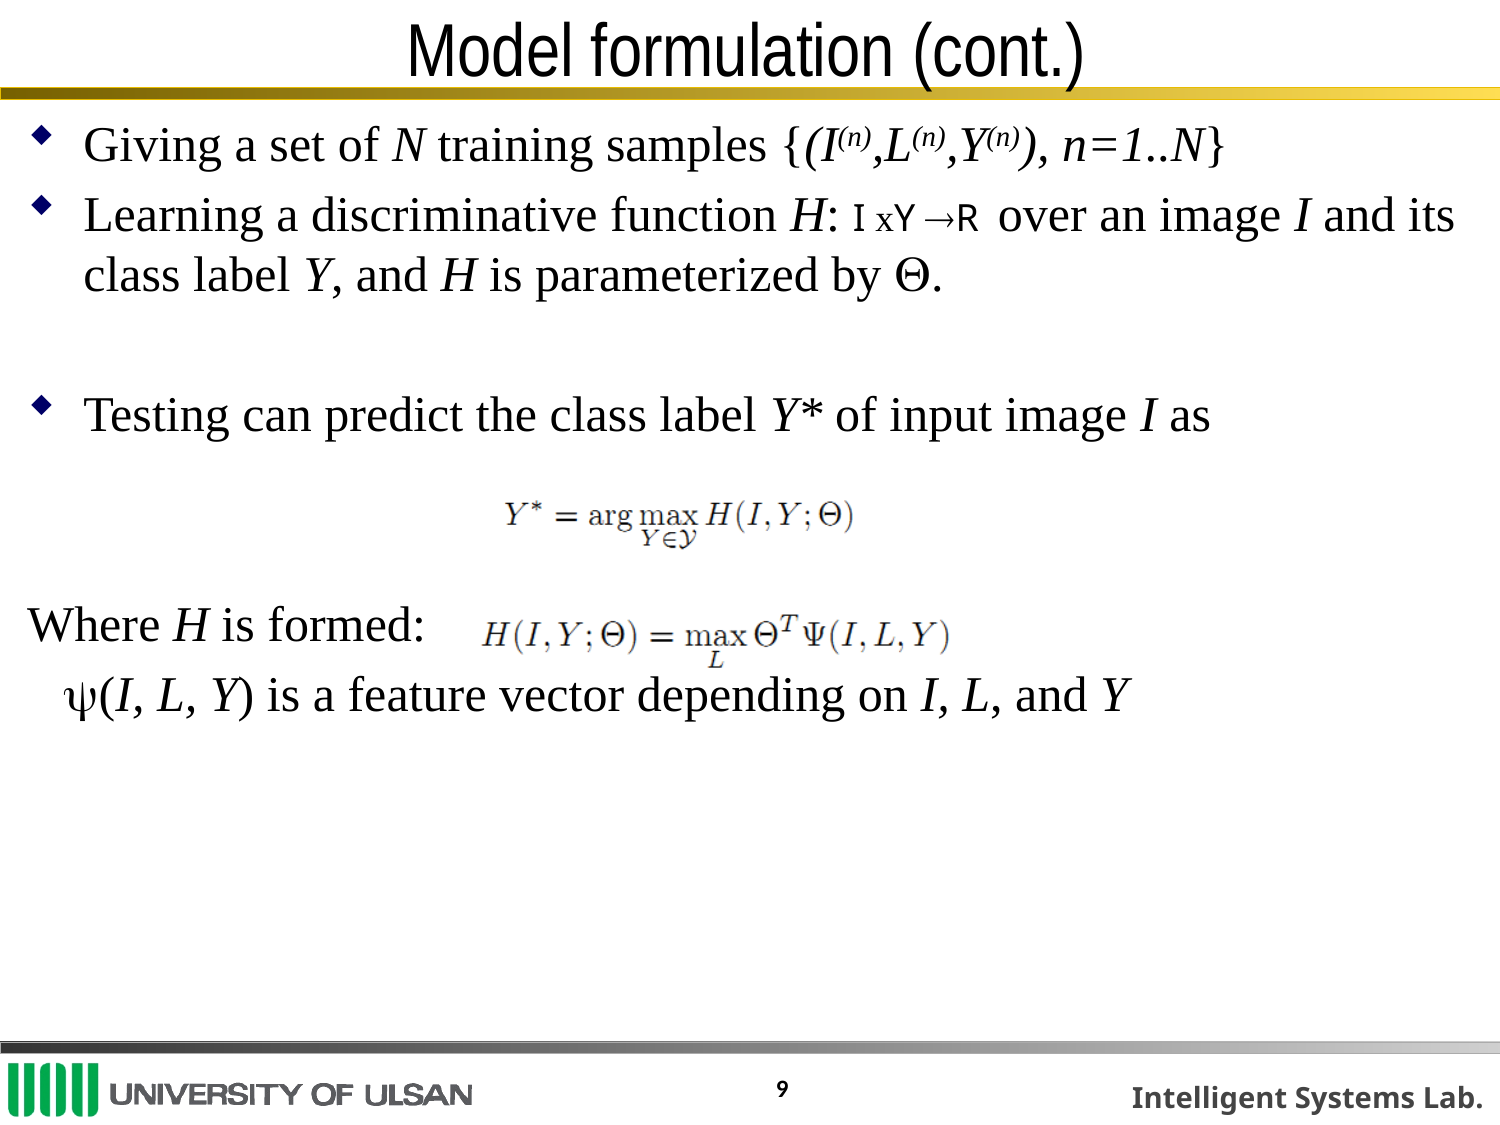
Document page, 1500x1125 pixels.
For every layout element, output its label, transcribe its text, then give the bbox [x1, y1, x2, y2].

picture [5, 1058, 101, 1118]
title Model formulation (cont.) [5, 0, 1488, 94]
list Giving a set of N training samples {(I(n),L(n),Y(n)), n=1..N} Learning a discriminative function H: I xY R over an image I and its class label Y, and H is parameterized by . Testing can predict the class label Y* of input image I as Where H is formed: (I, L, Y) is a feature vector depending on I, L, and Y [11, 104, 1488, 1025]
picture [492, 487, 1018, 554]
slide_number 9 [637, 1057, 804, 1118]
picture [473, 594, 1038, 673]
